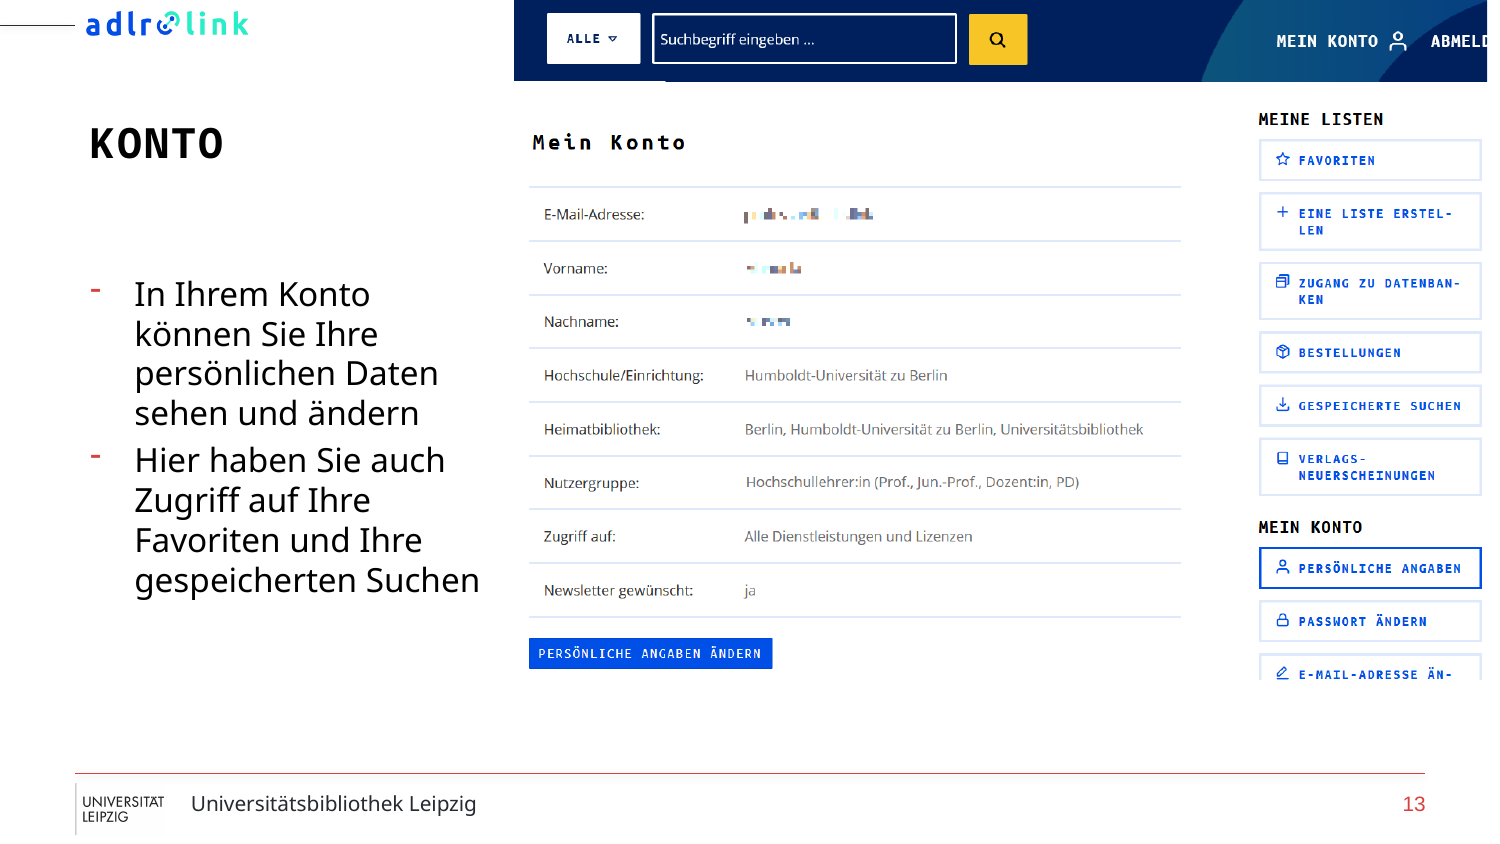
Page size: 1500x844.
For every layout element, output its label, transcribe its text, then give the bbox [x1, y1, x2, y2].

title konto [75, 50, 504, 175]
slide_number Universitätsbibliothek Leipzig [190, 790, 1304, 844]
slide_number 13 [1304, 790, 1426, 844]
picture [75, 782, 165, 836]
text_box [509, 0, 1492, 680]
picture [84, 9, 250, 37]
list In Ihrem Konto können Sie Ihre persönlichen Daten sehen und ändern Hier haben Sie auch Zugriff auf Ihre Favoriten und Ihre gespeicherten Suchen [75, 265, 1224, 755]
